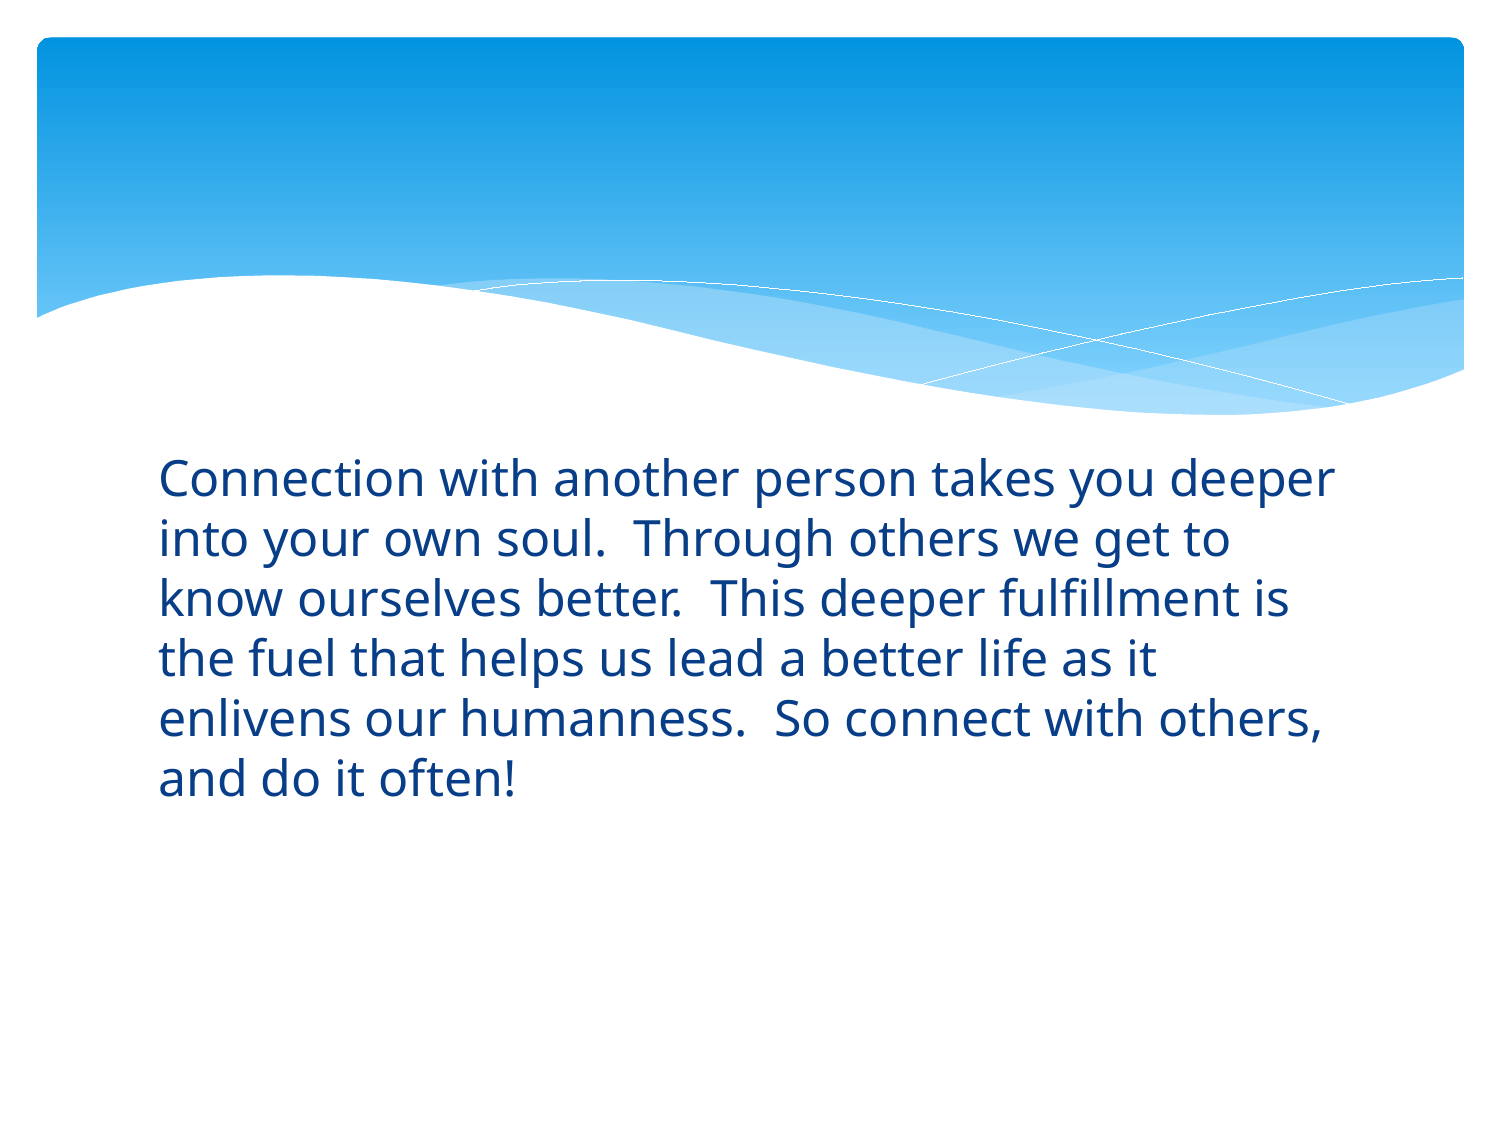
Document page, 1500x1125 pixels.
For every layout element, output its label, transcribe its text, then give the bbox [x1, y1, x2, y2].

list Connection with another person takes you deeper into your own soul. Through others we get to know ourselves better. This deeper fulfillment is the fuel that helps us lead a better life as it enlivens our humanness. So connect with others, and do it often! [143, 438, 1359, 1005]
